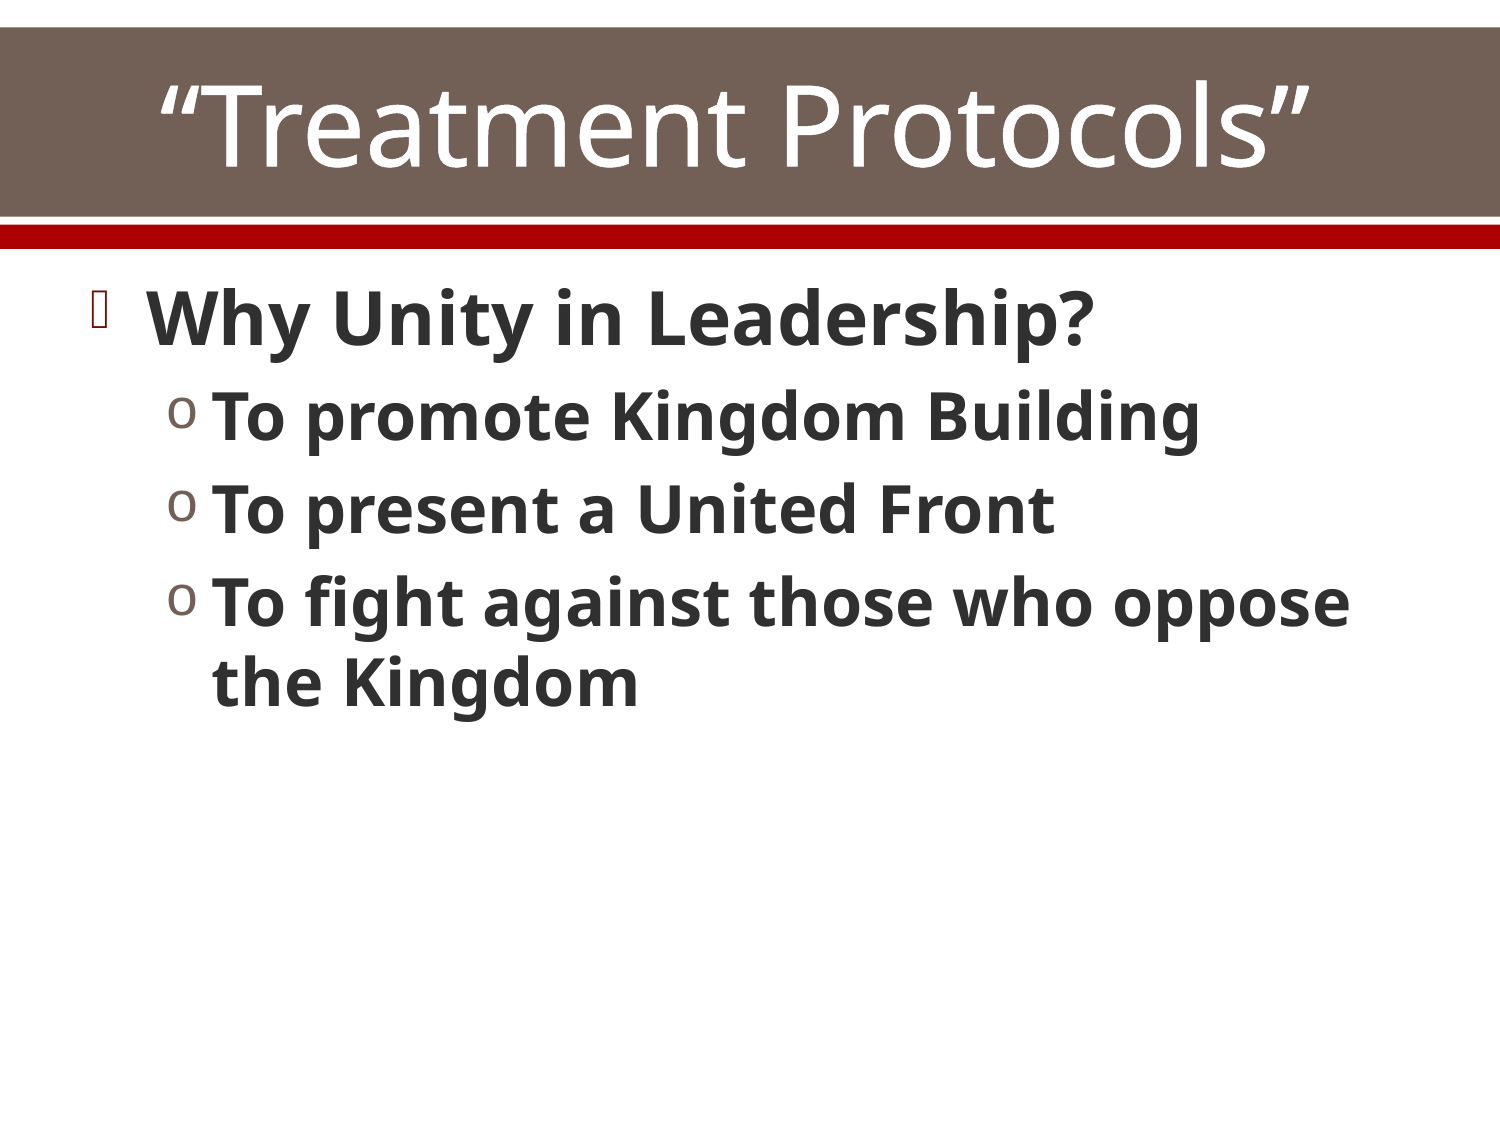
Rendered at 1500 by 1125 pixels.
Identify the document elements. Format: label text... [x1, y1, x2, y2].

title “Treatment Protocols” [75, 29, 1425, 213]
list Why Unity in Leadership? To promote Kingdom Building To present a United Front To fight against those who oppose the Kingdom [75, 262, 1425, 1005]
